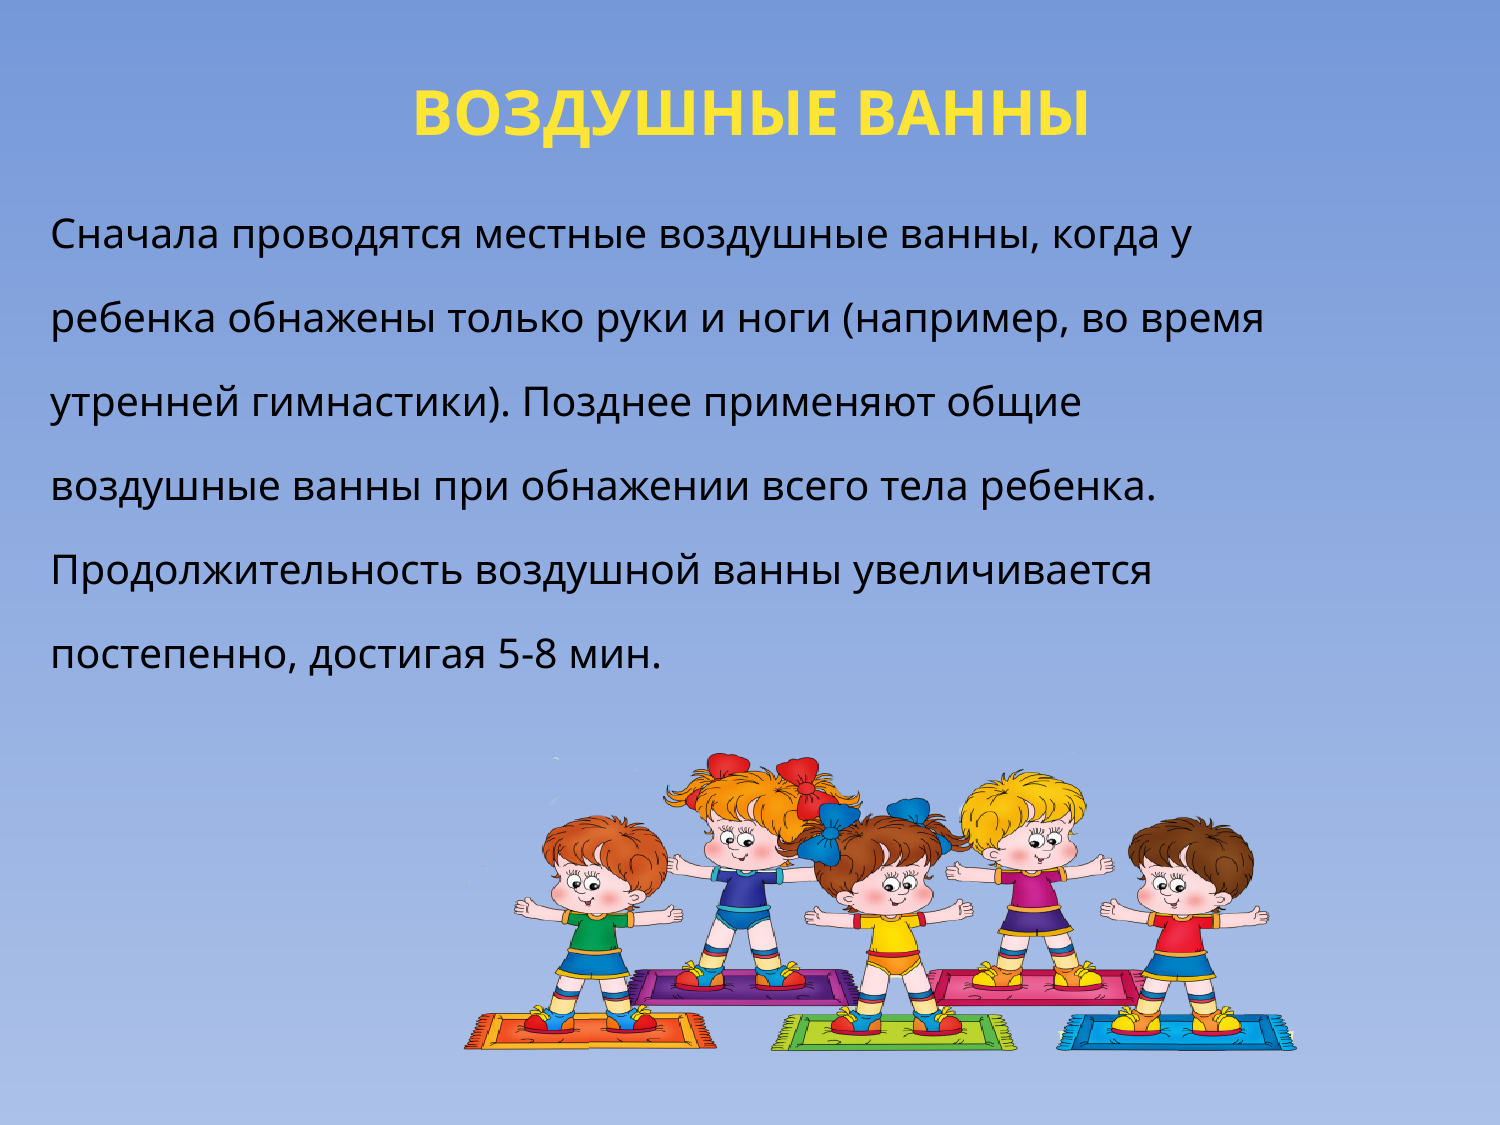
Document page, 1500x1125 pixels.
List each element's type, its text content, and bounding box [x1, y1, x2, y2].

title Воздушные ванны [75, 45, 1430, 175]
picture [444, 749, 1302, 1085]
list Сначала проводятся местные воздушные ванны, когда у ребенка обнажены только руки и ноги (например, во время утренней гимнастики). Позднее применяют общие воздушные ванны при обнажении всего тела ребенка. Продолжительность воздушной ванны увеличивается постепенно, достигая 5-8 мин. [34, 175, 1430, 692]
